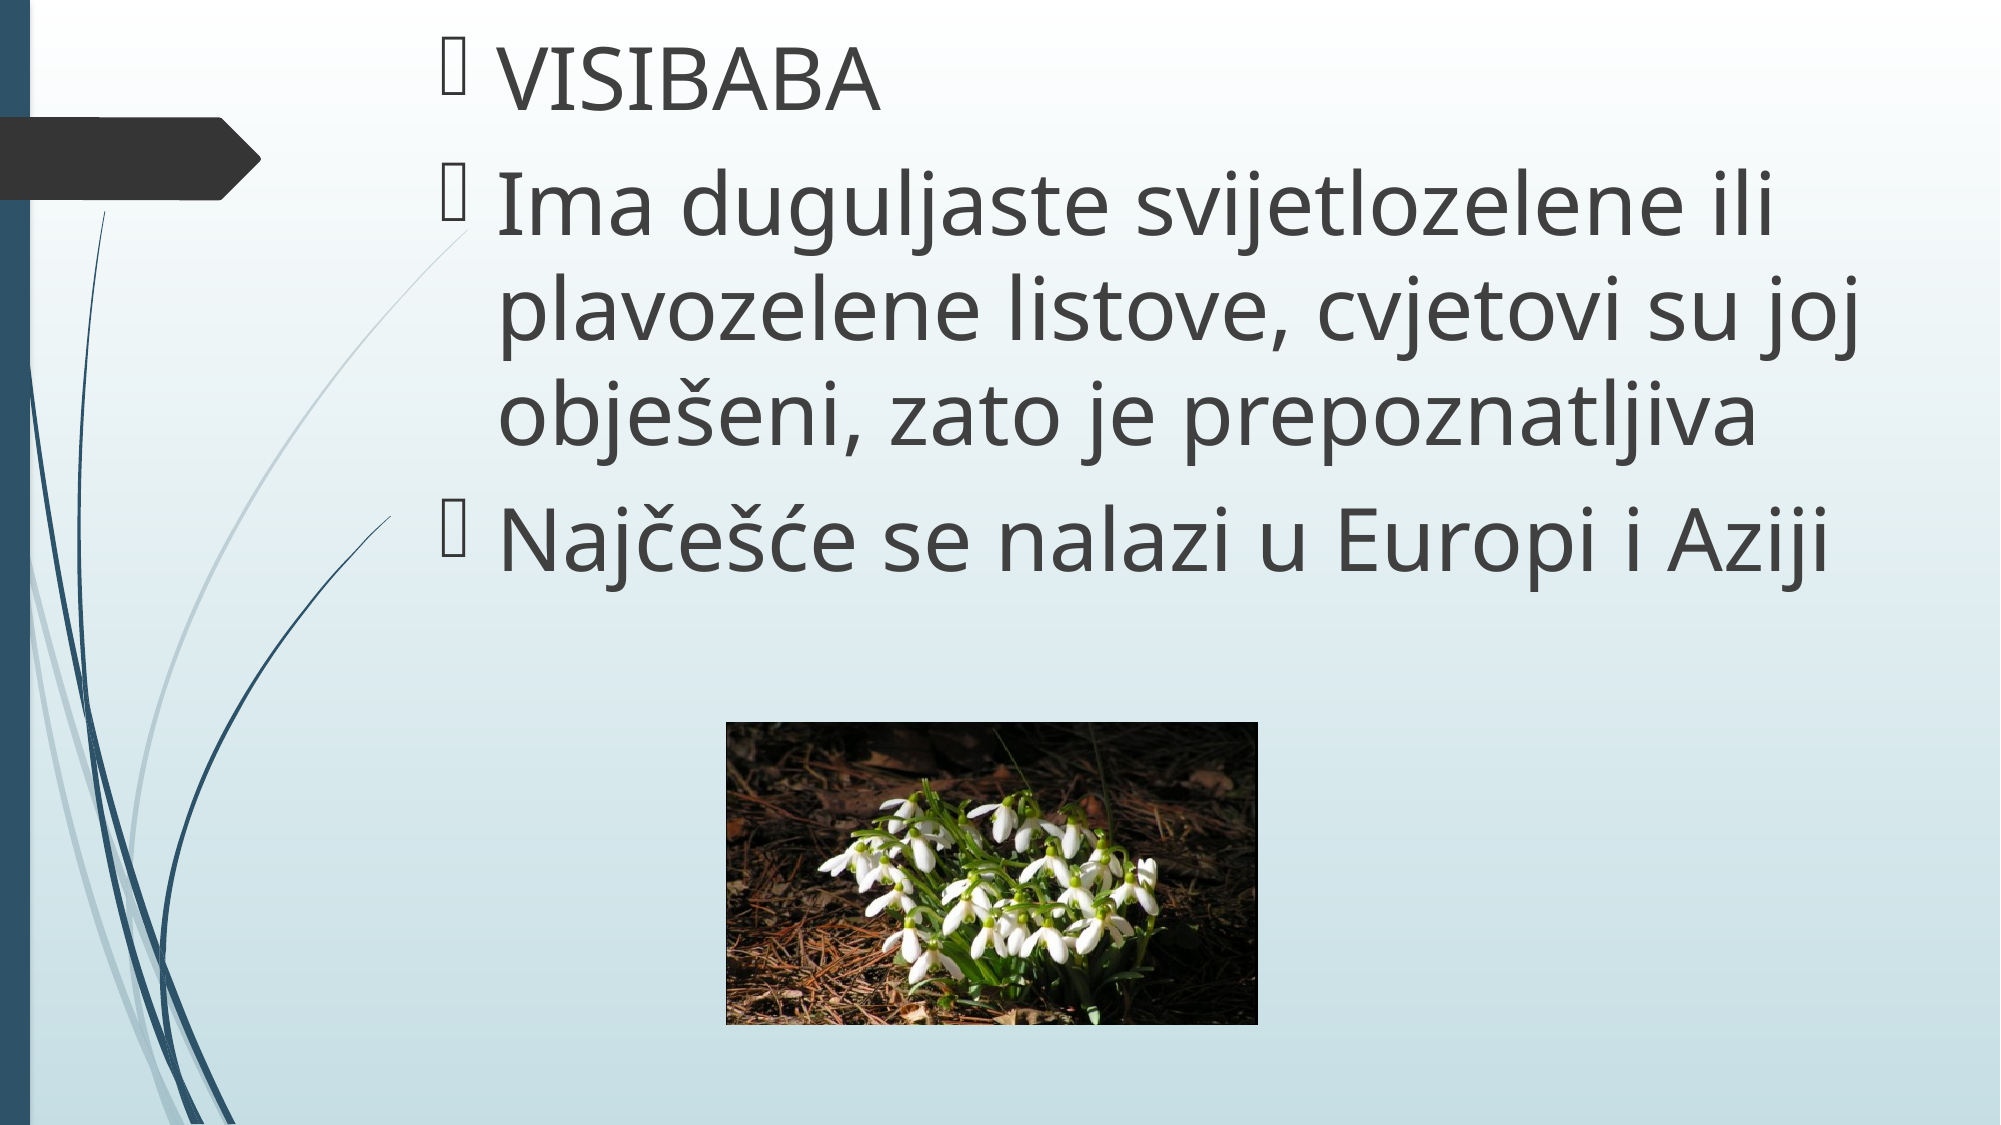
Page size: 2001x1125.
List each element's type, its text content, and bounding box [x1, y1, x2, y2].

picture [726, 721, 1258, 1025]
list VISIBABA Ima duguljaste svijetlozelene ili plavozelene listove, cvjetovi su joj obješeni, zato je prepoznatljiva Najčešće se nalazi u Europi i Aziji [424, 15, 1888, 970]
